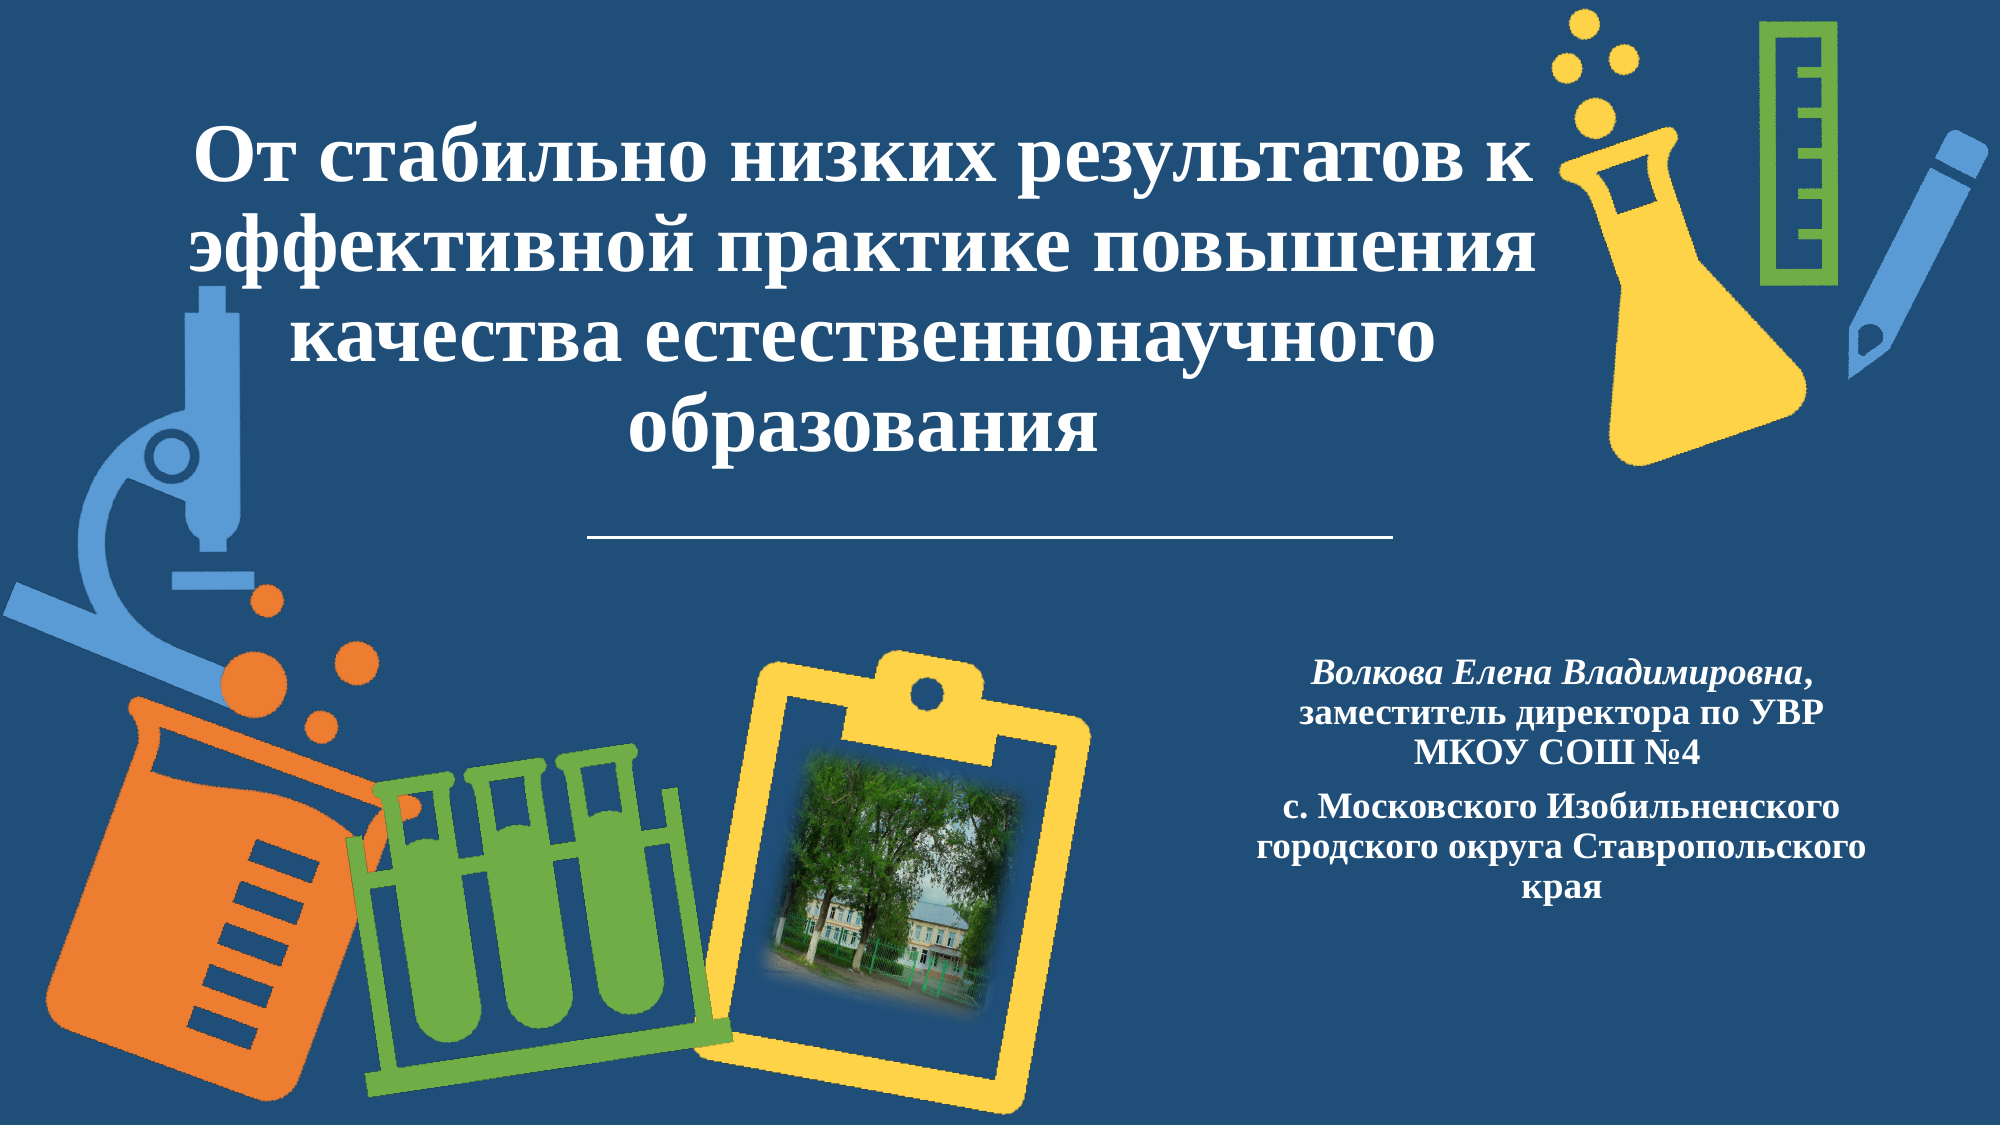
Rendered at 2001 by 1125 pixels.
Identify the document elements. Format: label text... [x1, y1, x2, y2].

picture [0, 199, 1200, 1125]
title От стабильно низких результатов к эффективной практике повышения качества естественнонаучного образования [83, 85, 1469, 478]
subtitle Волкова Елена Владимировна, заместитель директора по УВР МКОУ СОШ №4 с. Московского Изобильненского городского округа Ставропольского края [1228, 644, 1896, 917]
picture [1329, 0, 2000, 541]
